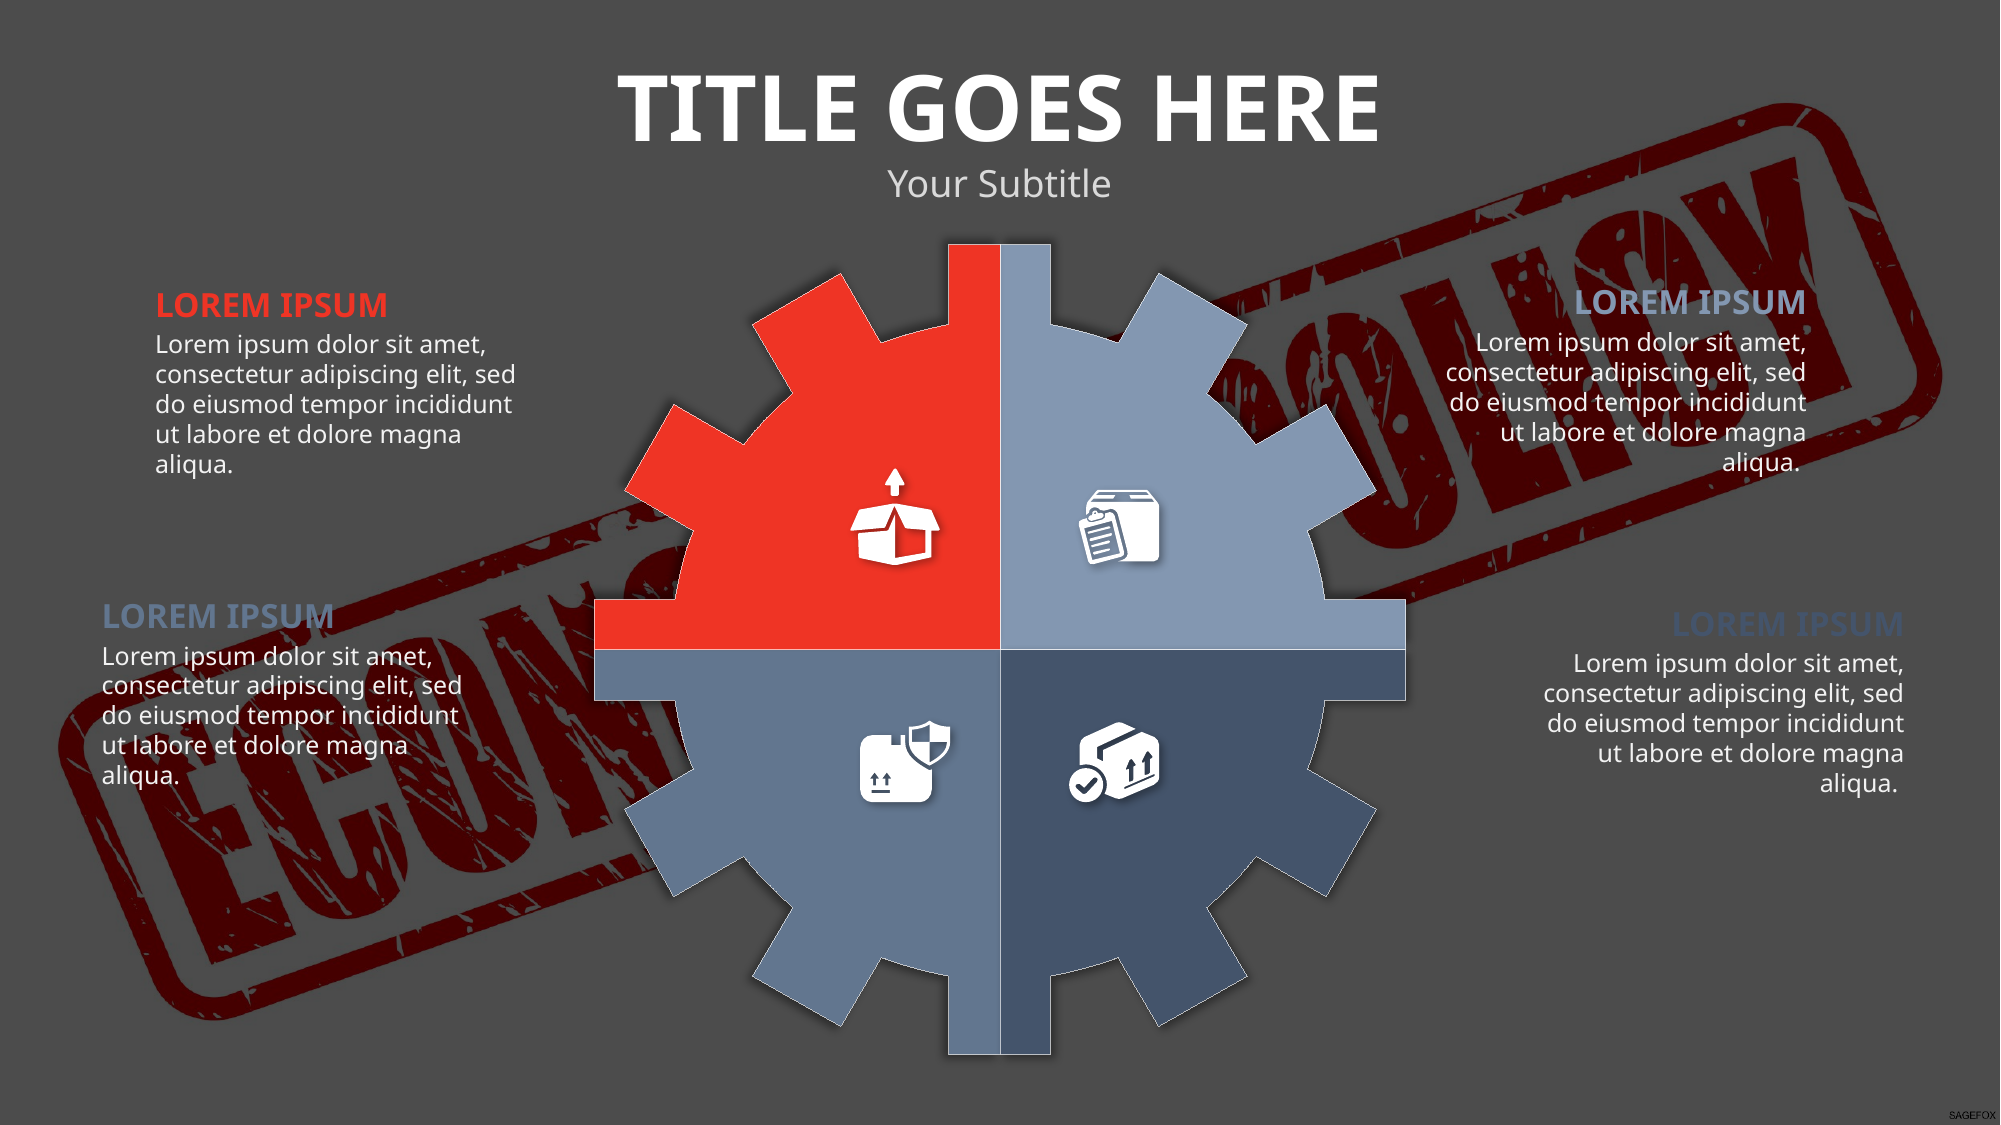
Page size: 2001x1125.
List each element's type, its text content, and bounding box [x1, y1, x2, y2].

picture [0, 0, 2001, 1125]
text_box [850, 503, 940, 565]
text_box LOREM IPSUM Lorem ipsum dolor sit amet, consectetur adipiscing elit, sed do eiusmod tempor incididunt ut labore et dolore magna aliqua. [86, 587, 492, 797]
text_box [885, 468, 905, 496]
text_box [1079, 722, 1160, 799]
text_box [1069, 768, 1104, 803]
text_box [594, 322, 1001, 650]
text_box TITLE GOES HERE Your Subtitle [548, 42, 1452, 322]
text_box LOREM IPSUM Lorem ipsum dolor sit amet, consectetur adipiscing elit, sed do eiusmod tempor incididunt ut labore et dolore magna aliqua. [140, 276, 546, 487]
text_box [908, 720, 951, 766]
text_box [1086, 489, 1160, 562]
text_box [594, 650, 1000, 1055]
text_box [1000, 649, 1406, 1055]
text_box [1001, 322, 1406, 649]
text_box [860, 735, 932, 803]
text_box LOREM IPSUM Lorem ipsum dolor sit amet, consectetur adipiscing elit, sed do eiusmod tempor incididunt ut labore et dolore magna aliqua. [1417, 273, 1822, 484]
text_box [1078, 510, 1125, 565]
text_box LOREM IPSUM Lorem ipsum dolor sit amet, consectetur adipiscing elit, sed do eiusmod tempor incididunt ut labore et dolore magna aliqua. [1514, 595, 1920, 805]
